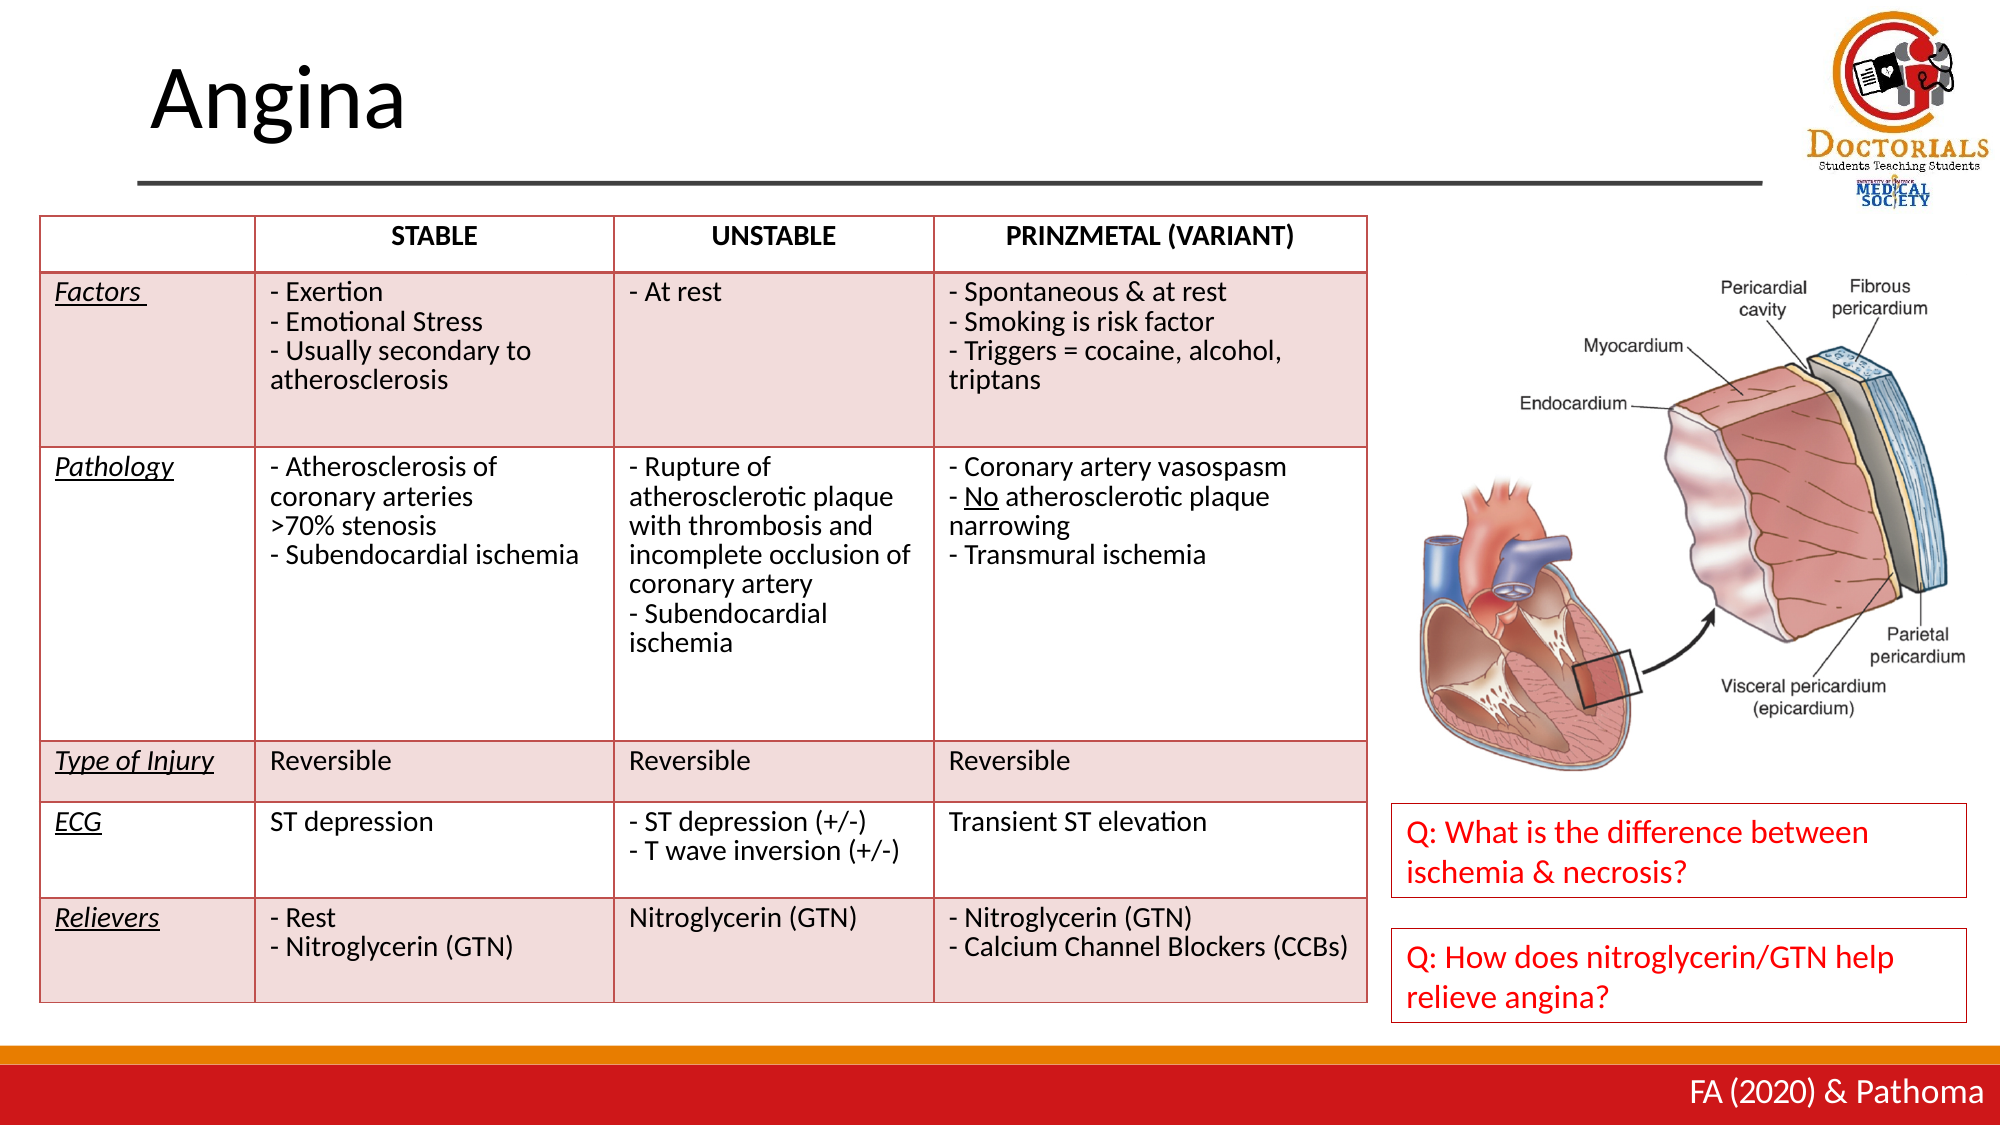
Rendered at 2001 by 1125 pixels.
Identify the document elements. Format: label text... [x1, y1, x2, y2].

table_cell Reversible [935, 742, 1366, 801]
table_cell ST depression [256, 803, 613, 897]
picture [1416, 274, 1967, 775]
title Angina [150, 36, 1850, 151]
table_cell - At rest [615, 274, 933, 446]
table_cell - Exertion - Emotional Stress - Usually secondary to atherosclerosis [256, 274, 613, 446]
table_cell - Nitroglycerin (GTN) - Calcium Channel Blockers (CCBs) [935, 899, 1366, 1002]
table_header PRINZMETAL (VARIANT) [935, 217, 1366, 271]
table_cell Nitroglycerin (GTN) [615, 899, 933, 1002]
picture [1801, 6, 1995, 214]
table_cell Factors [41, 274, 254, 446]
table_cell Reversible [615, 742, 933, 801]
table_cell Pathology [41, 448, 254, 740]
text_box FA (2020) & Pathoma [1687, 1068, 1986, 1111]
table_cell - ST depression (+/-) - T wave inversion (+/-) [615, 803, 933, 897]
table_header STABLE [256, 217, 613, 271]
table_cell Relievers [41, 899, 254, 1002]
table_header UNSTABLE [615, 217, 933, 271]
table_cell Type of Injury [41, 742, 254, 801]
table_cell - Spontaneous & at rest - Smoking is risk factor - Triggers = cocaine, alcohol, triptans [935, 274, 1366, 446]
table_cell Transient ST elevation [935, 803, 1366, 897]
text_box Q: What is the difference between ischemia & necrosis? [1391, 803, 1967, 898]
table_cell ECG [41, 803, 254, 897]
table_cell - Rupture of atherosclerotic plaque with thrombosis and incomplete occlusion of coronary artery - Subendocardial ischemia [615, 448, 933, 740]
table_cell - Atherosclerosis of coronary arteries >70% stenosis - Subendocardial ischemia [256, 448, 613, 740]
table_cell - Coronary artery vasospasm - No atherosclerotic plaque narrowing - Transmural ischemia [935, 448, 1366, 740]
table_header [41, 217, 254, 271]
text_box Q: How does nitroglycerin/GTN help relieve angina? [1391, 928, 1967, 1023]
table_cell - Rest - Nitroglycerin (GTN) [256, 899, 613, 1002]
table_cell Reversible [256, 742, 613, 801]
